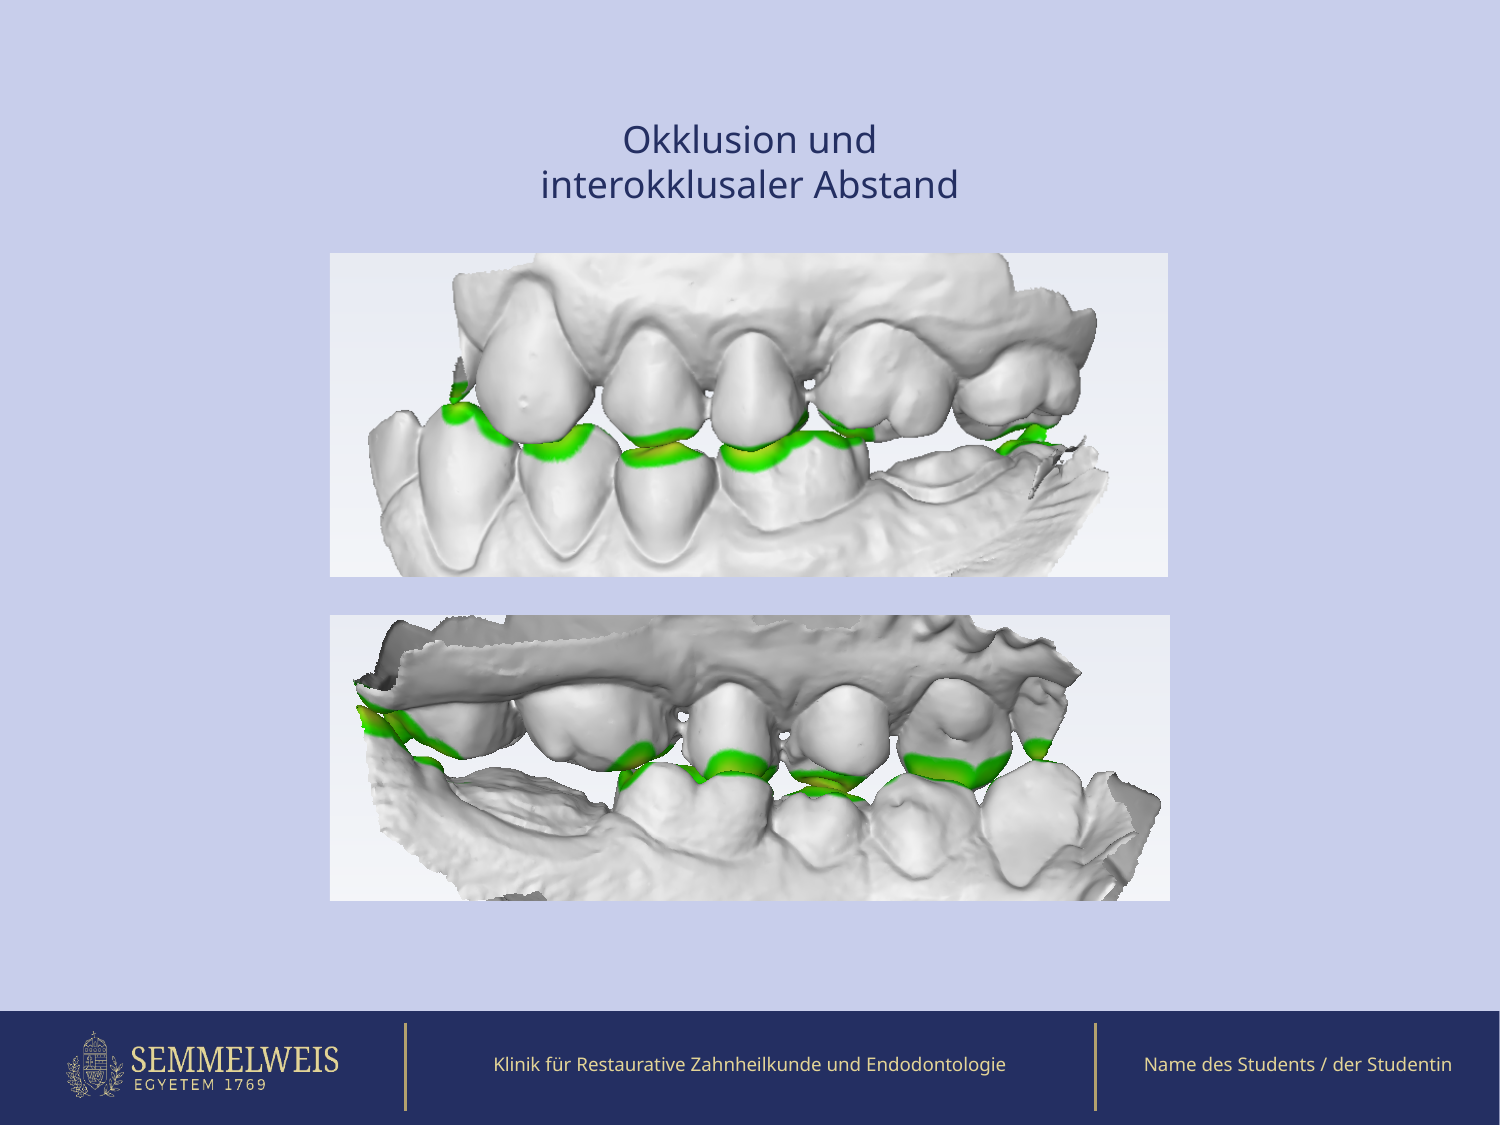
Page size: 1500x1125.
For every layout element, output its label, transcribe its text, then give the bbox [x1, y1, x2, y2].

text_box Okklusion und interokklusaler Abstand [361, 108, 1138, 214]
picture [329, 615, 1170, 901]
picture [329, 253, 1168, 577]
picture [45, 1005, 359, 1123]
